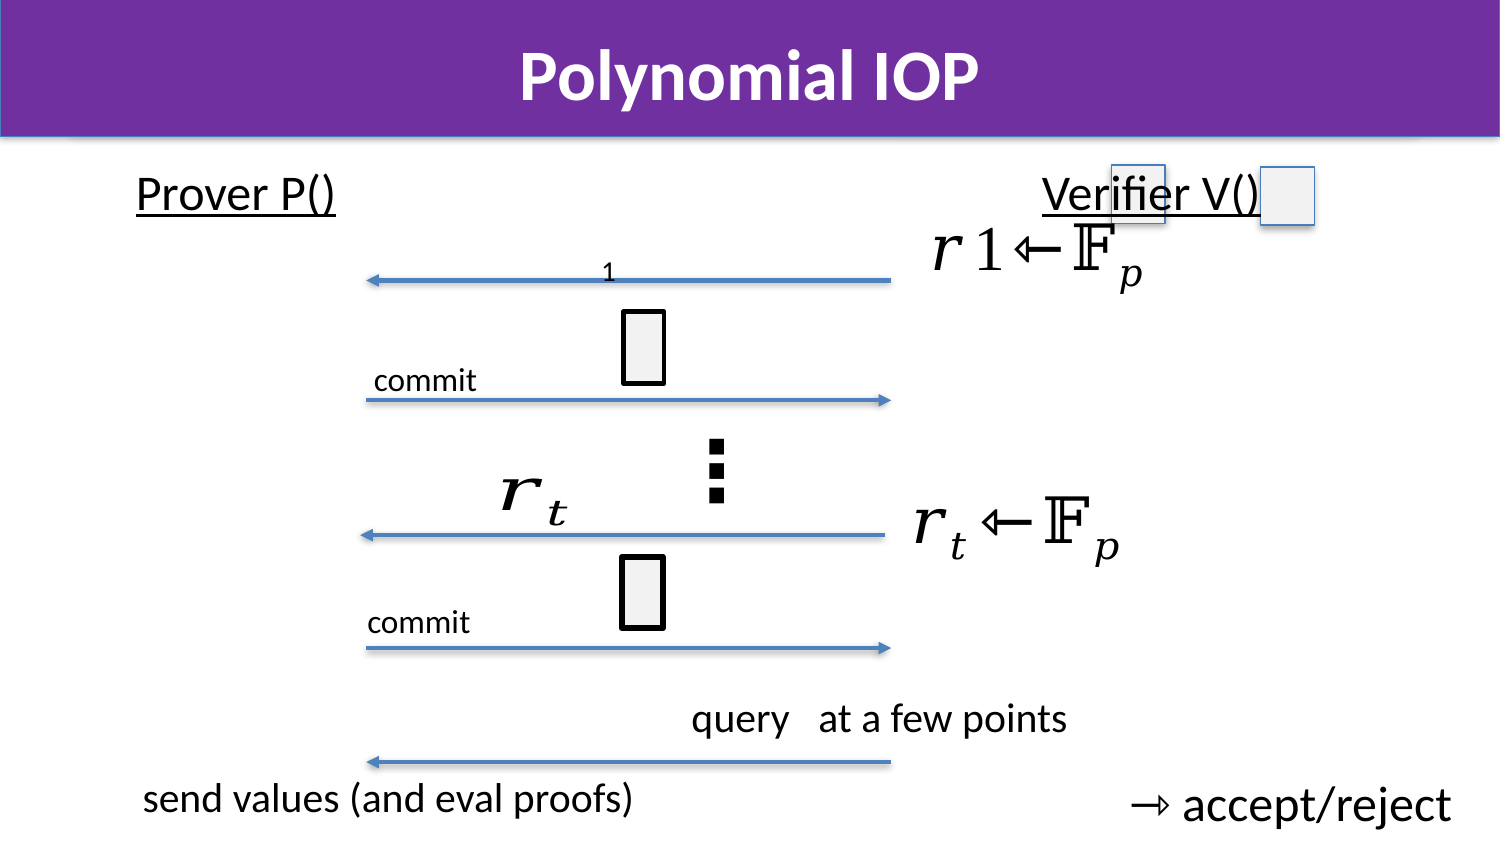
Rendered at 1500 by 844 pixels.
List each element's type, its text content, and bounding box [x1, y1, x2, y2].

text_box ⋮ [660, 415, 773, 457]
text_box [358, 311, 892, 407]
text_box send values (and eval proofs) [127, 763, 650, 829]
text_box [359, 458, 886, 536]
title Polynomial IOP [75, 20, 1425, 123]
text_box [351, 556, 892, 649]
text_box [365, 211, 892, 287]
text_box [1260, 166, 1315, 226]
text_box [365, 683, 1173, 763]
text_box ⇾ accept/reject [1114, 764, 1468, 839]
text_box [1111, 164, 1166, 214]
text_box [1111, 217, 1166, 224]
